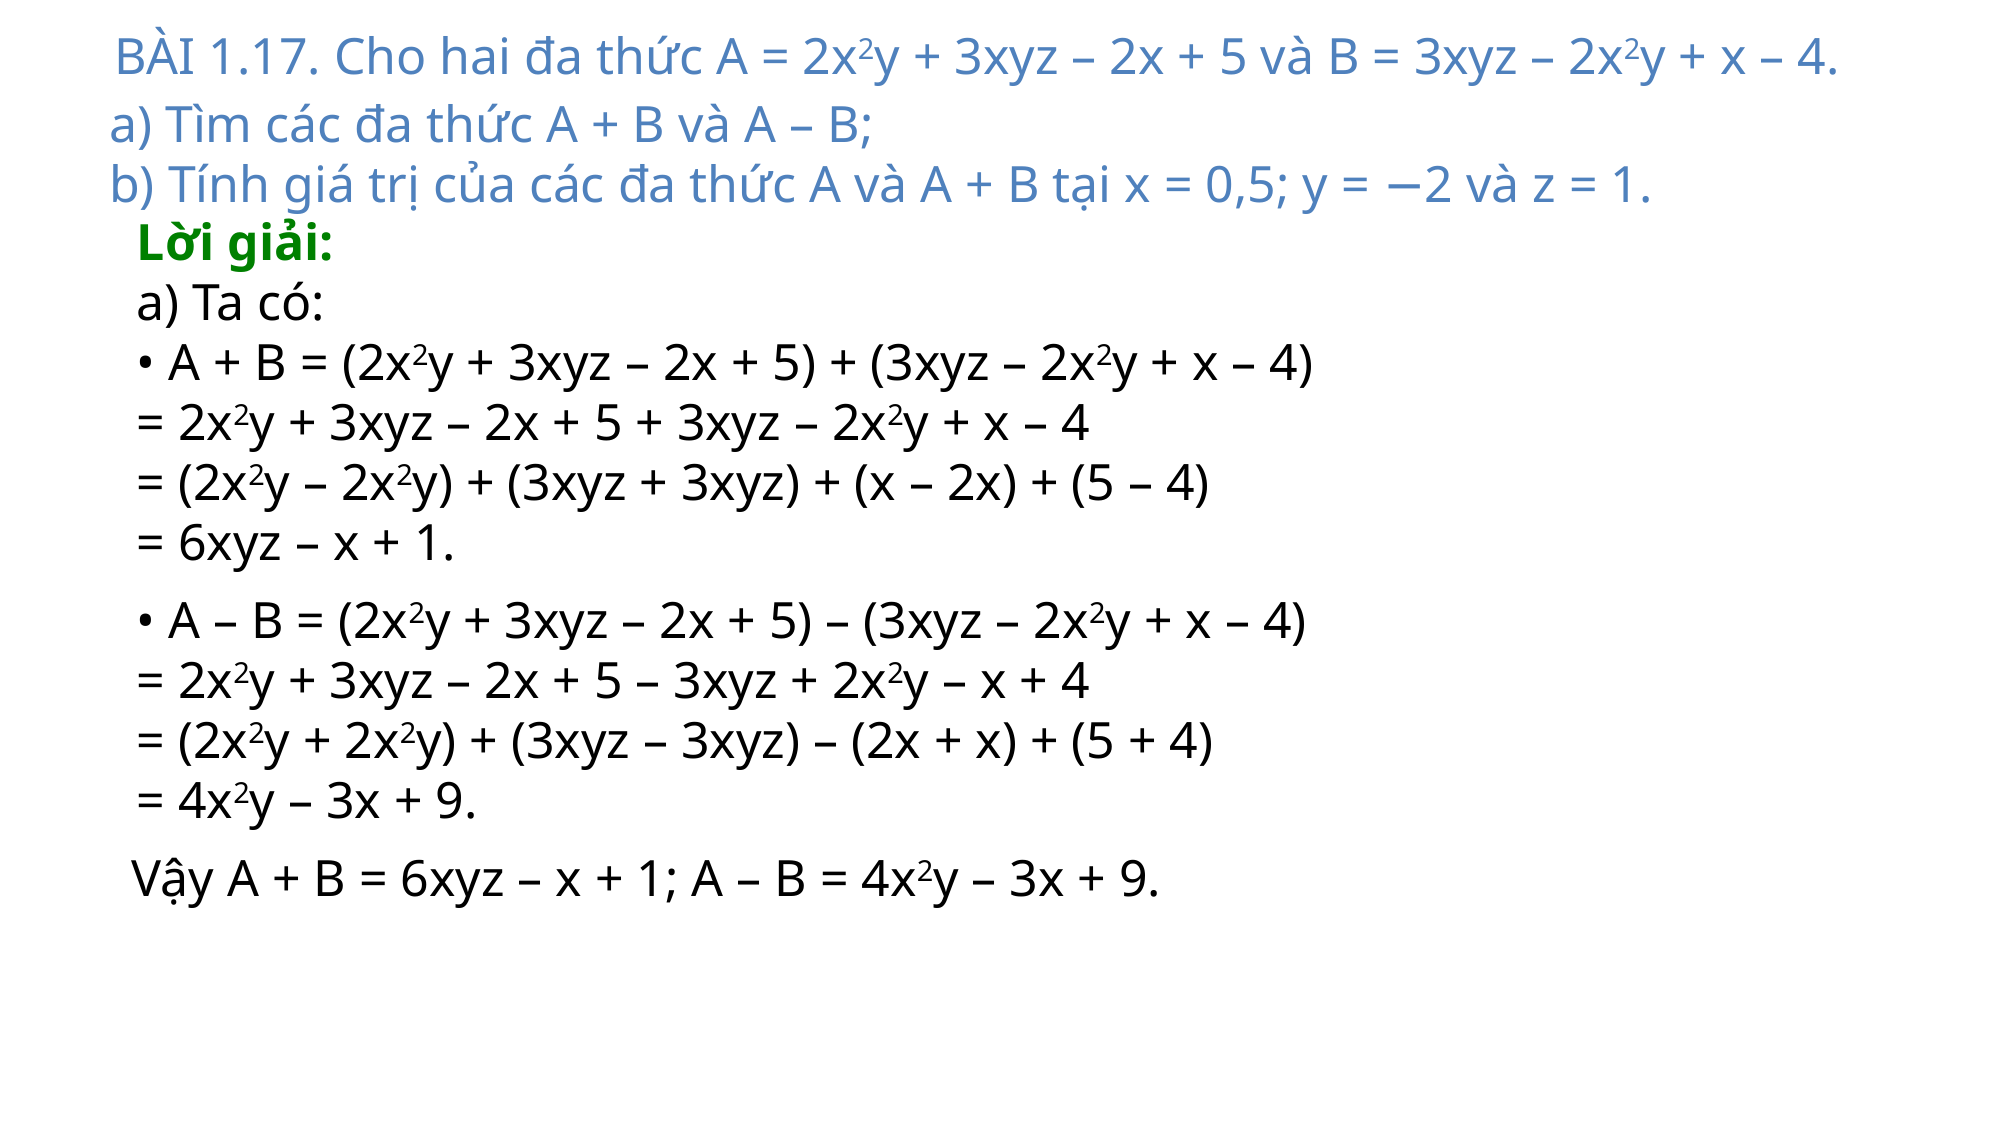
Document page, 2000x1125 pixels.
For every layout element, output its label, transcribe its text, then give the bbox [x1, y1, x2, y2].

text_box Vậy A + B = 6xyz – x + 1; A – B = 4x2y – 3x + 9. [117, 838, 1475, 914]
text_box BÀI 1.17. Cho hai đa thức A = 2x2y + 3xyz – 2x + 5 và B = 3xyz – 2x2y + x – 4. [99, 17, 1875, 92]
text_box Lời giải: a) Ta có: • A + B = (2x2y + 3xyz – 2x + 5) + (3xyz – 2x2y + x – 4) = 2x2y + 3xyz – 2x + 5 + 3xyz – 2x2y + x – 4 = (2x2y – 2x2y) + (3xyz + 3xyz) + (x – 2x) + (5 – 4) = 6xyz – x + 1. [122, 202, 1847, 578]
text_box • A – B = (2x2y + 3xyz – 2x + 5) – (3xyz – 2x2y + x – 4) = 2x2y + 3xyz – 2x + 5 – 3xyz + 2x2y – x + 4 = (2x2y + 2x2y) + (3xyz – 3xyz) – (2x + x) + (5 + 4) = 4x2y – 3x + 9. [122, 581, 1898, 836]
text_box a) Tìm các đa thức A + B và A – B; b) Tính giá trị của các đa thức A và A + B tại x = 0,5; y = −2 và z = 1. [94, 85, 1820, 220]
